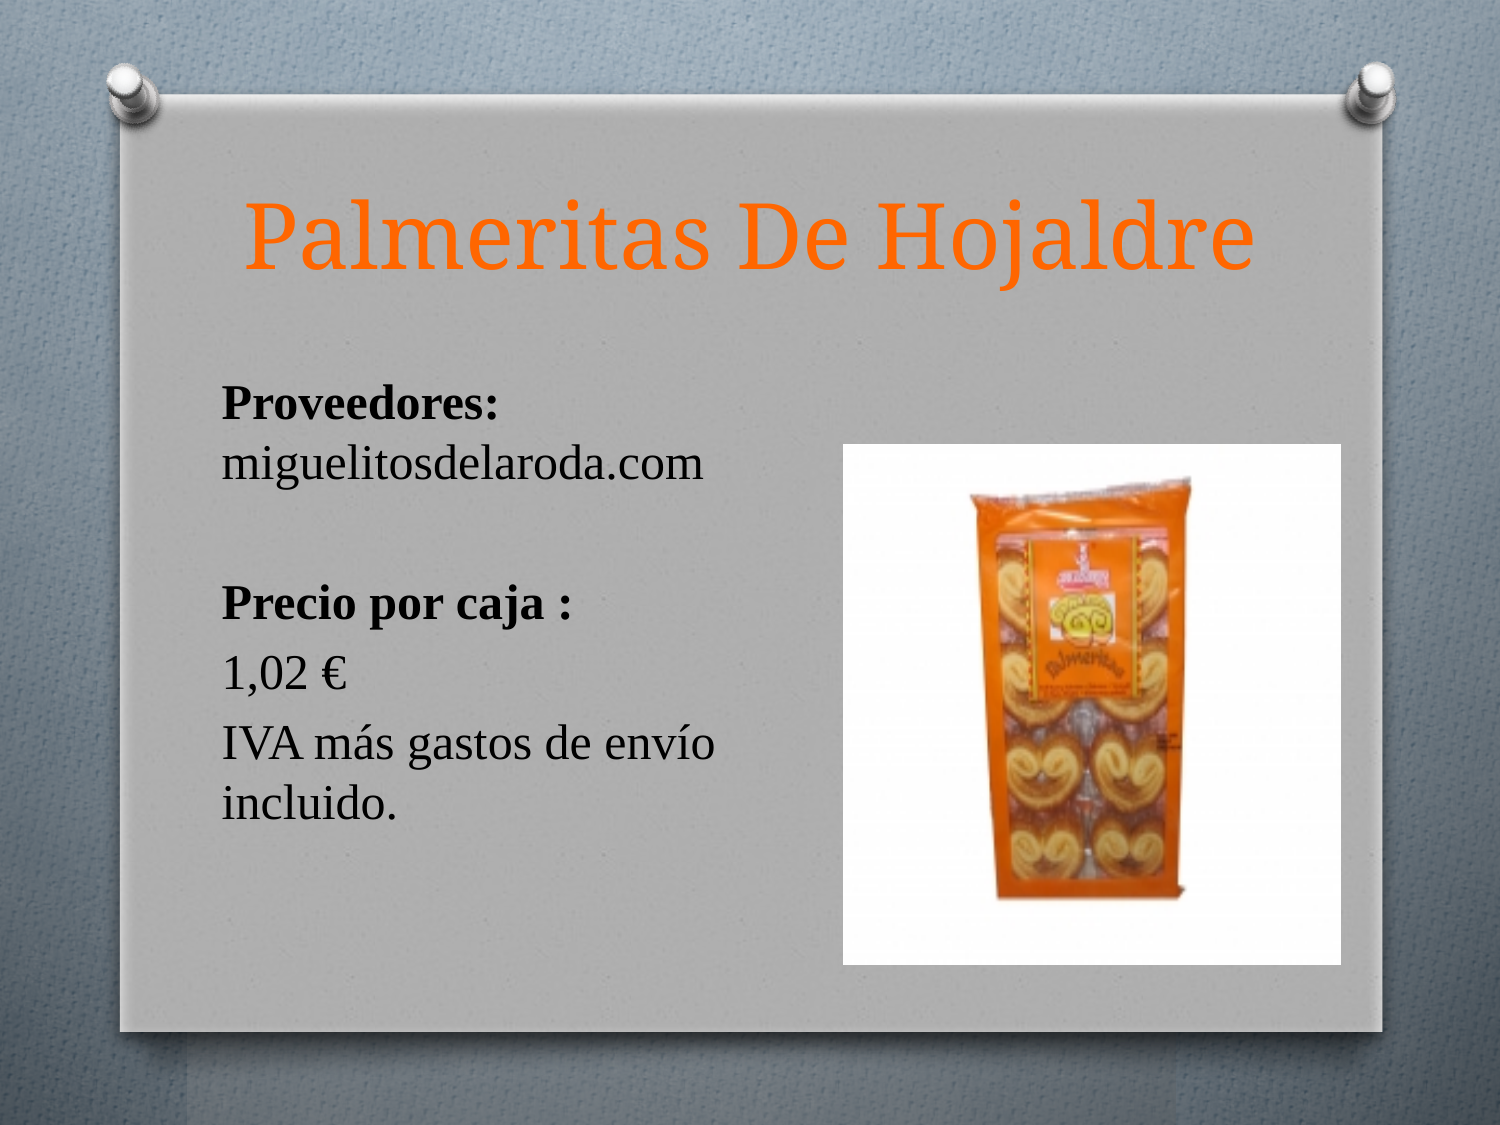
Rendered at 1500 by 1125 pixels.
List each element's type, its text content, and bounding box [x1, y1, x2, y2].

title Palmeritas De Hojaldre [179, 134, 1323, 332]
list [842, 444, 1341, 965]
picture [75, 29, 198, 153]
list Proveedores: miguelitosdelaroda.com Precio por caja : 1,02 € IVA más gastos de envío incluido. [206, 361, 831, 998]
picture [1317, 35, 1439, 156]
